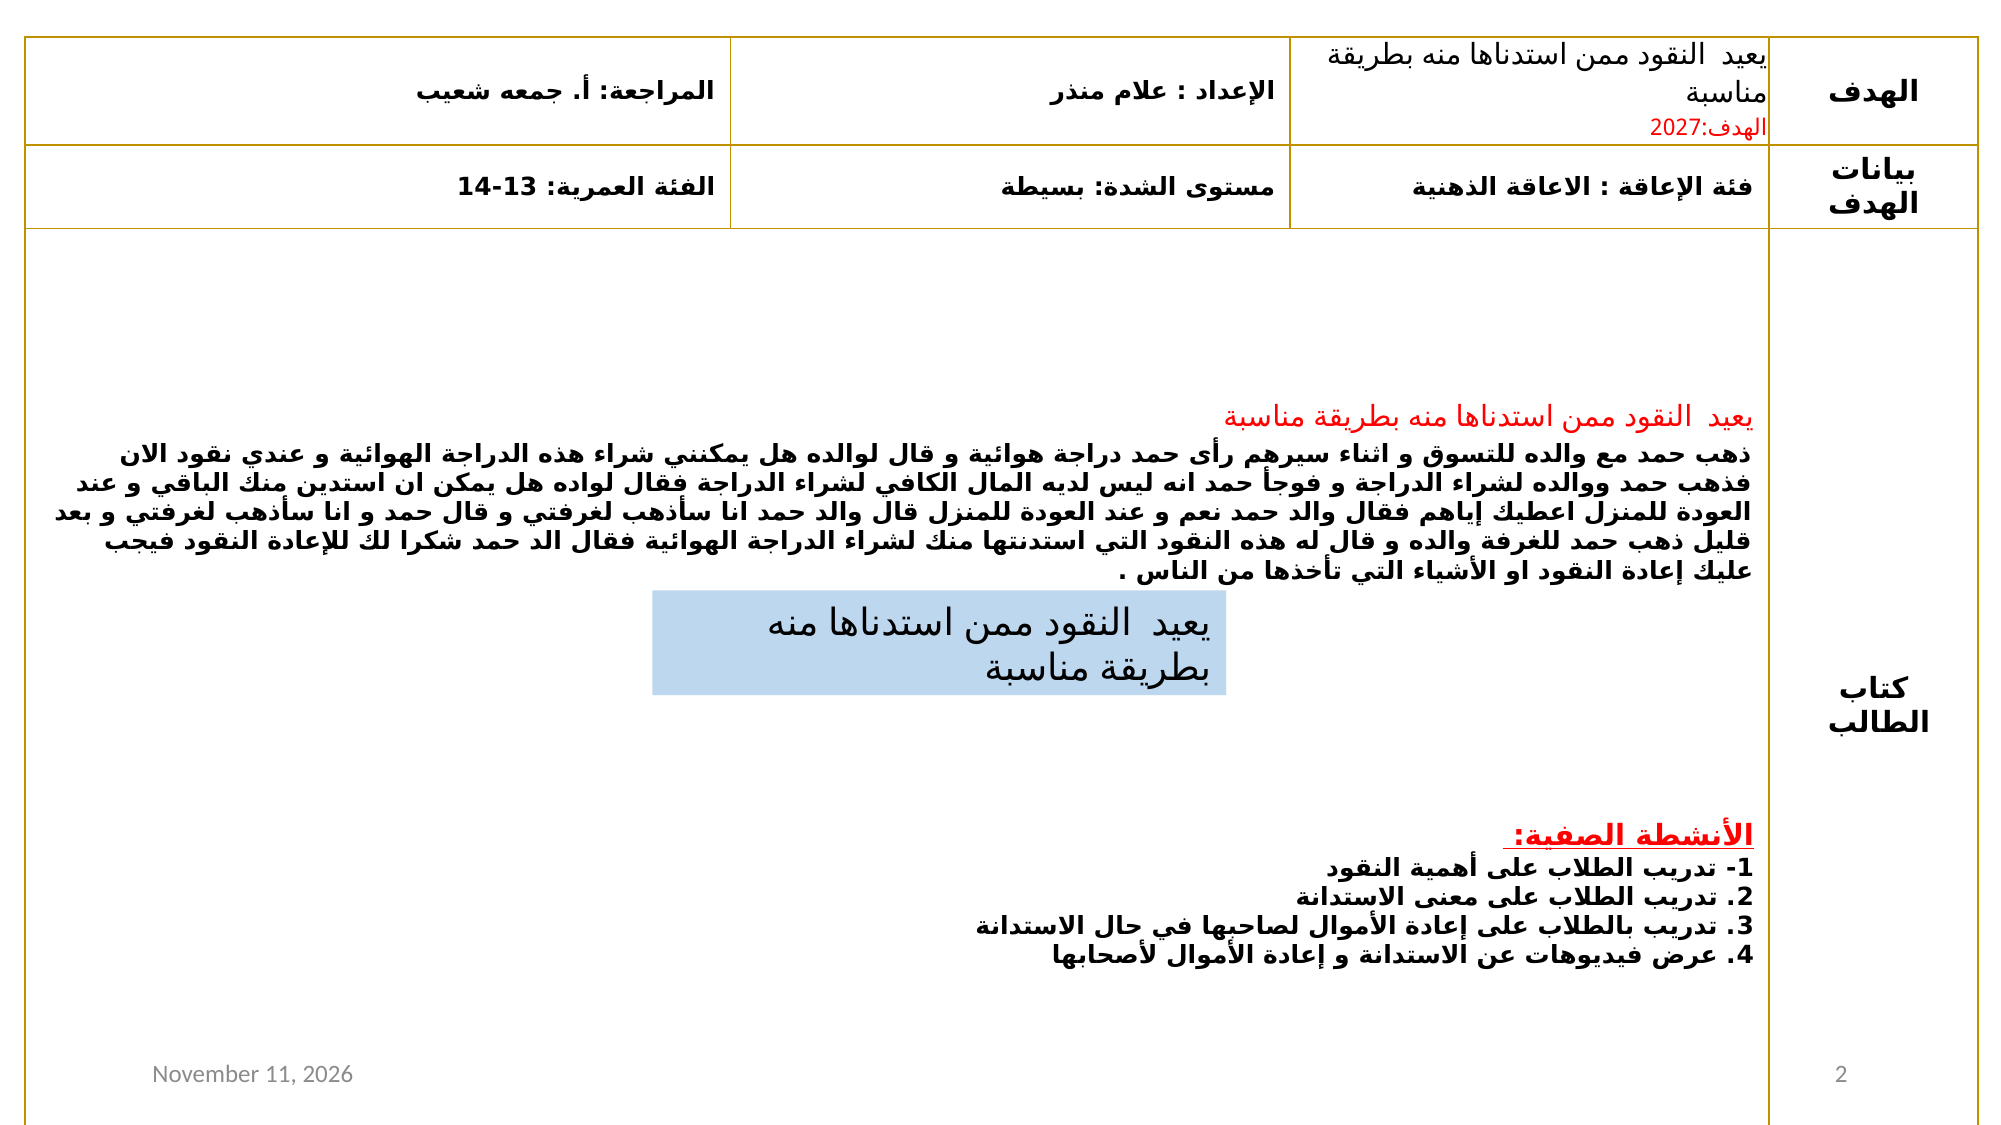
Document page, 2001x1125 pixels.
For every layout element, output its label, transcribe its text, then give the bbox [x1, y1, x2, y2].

table_cell الفئة العمرية: 13-14 [26, 146, 730, 228]
table_cell فئة الإعاقة : الاعاقة الذهنية [1291, 146, 1768, 228]
table_header المراجعة: أ. جمعه شعيب [26, 38, 730, 144]
table_cell كتاب الطالب [1770, 229, 1977, 1125]
table_header الإعداد : علام منذر [731, 38, 1289, 144]
table_cell يعيد النقود ممن استدناها منه بطريقة مناسبة ذهب حمد مع والده للتسوق و اثناء سيرهم رأى حمد دراجة هوائية و قال لوالده هل يمكنني شراء هذه الدراجة الهوائية و عندي نقود الان فذهب حمد ووالده لشراء الدراجة و فوجأ حمد انه ليس لديه المال الكافي لشراء الدراجة فقال لواده هل يمكن ان استدين منك الباقي و عند العودة للمنزل اعطيك إياهم فقال والد حمد نعم و عند العودة للمنزل قال والد حمد انا سأذهب لغرفتي و قال حمد و انا سأذهب لغرفتي و بعد قليل ذهب حمد للغرفة والده و قال له هذه النقود التي استدنتها منك لشراء الدراجة الهوائية فقال الد حمد شكرا لك للإعادة النقود فيجب عليك إعادة النقود او الأشياء التي تأخذها من الناس . الأنشطة الصفية: 1- تدريب الطلاب على أهمية النقود 2. تدريب الطلاب على معنى الاستدانة 3. تدريب بالطلاب على إعادة الأموال لصاحبها في حال الاستدانة 4. عرض فيديوهات عن الاستدانة و إعادة الأموال لأصحابها [26, 229, 1768, 1125]
table_cell مستوى الشدة: بسيطة [731, 146, 1289, 228]
slide_number 2 [1412, 1042, 1863, 1103]
table_header الهدف [1770, 38, 1977, 144]
table_header يعيد النقود ممن استدناها منه بطريقة مناسبة الهدف:2027 [1291, 38, 1768, 144]
text_box يعيد النقود ممن استدناها منه بطريقة مناسبة [652, 590, 1227, 696]
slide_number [137, 1042, 588, 1103]
table_cell بيانات الهدف [1770, 146, 1977, 228]
